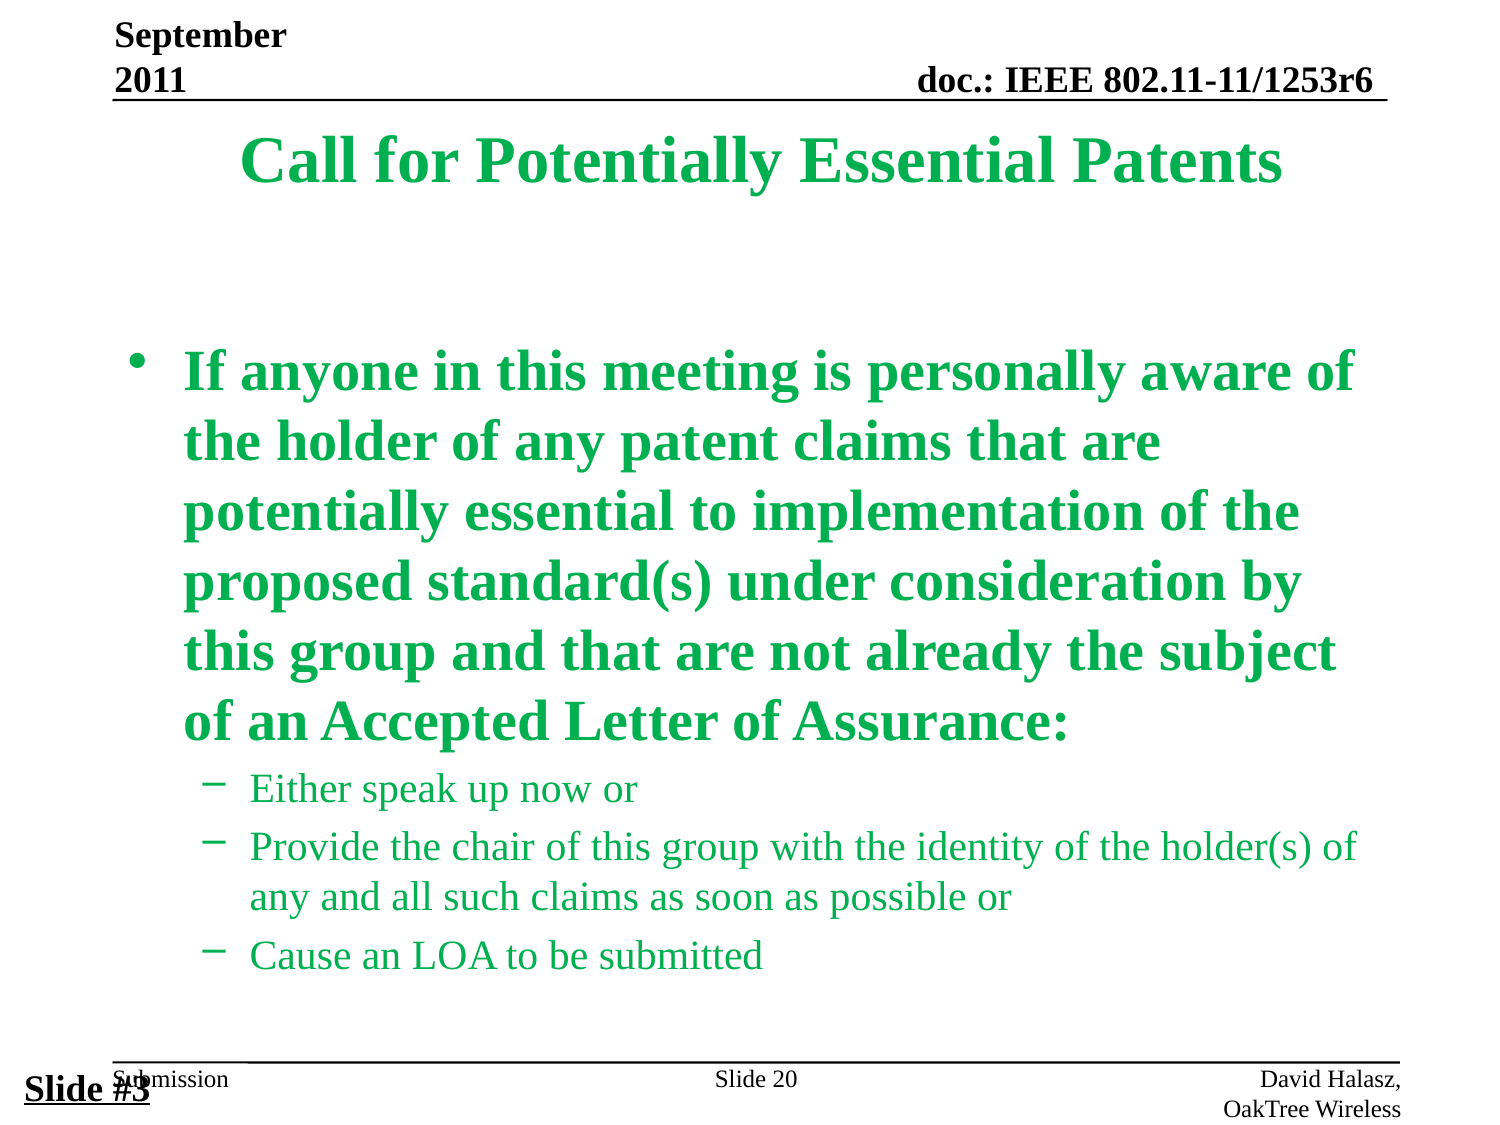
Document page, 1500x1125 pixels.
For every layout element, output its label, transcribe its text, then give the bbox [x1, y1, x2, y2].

slide_number Slide 20 [712, 1061, 800, 1093]
text_box Slide #3 [9, 1056, 166, 1116]
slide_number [114, 54, 333, 101]
footer David Halasz, OakTree Wireless [1185, 1061, 1402, 1093]
title Call for Potentially Essential Patents [49, 62, 1476, 251]
list If anyone in this meeting is personally aware of the holder of any patent claims that are potentially essential to implementation of the proposed standard(s) under consideration by this group and that are not already the subject of an Accepted Letter of Assurance: Either speak up now or Provide the chair of this group with the identity of the holder(s) of any and all such claims as soon as possible or Cause an LOA to be submitted [112, 324, 1388, 1001]
